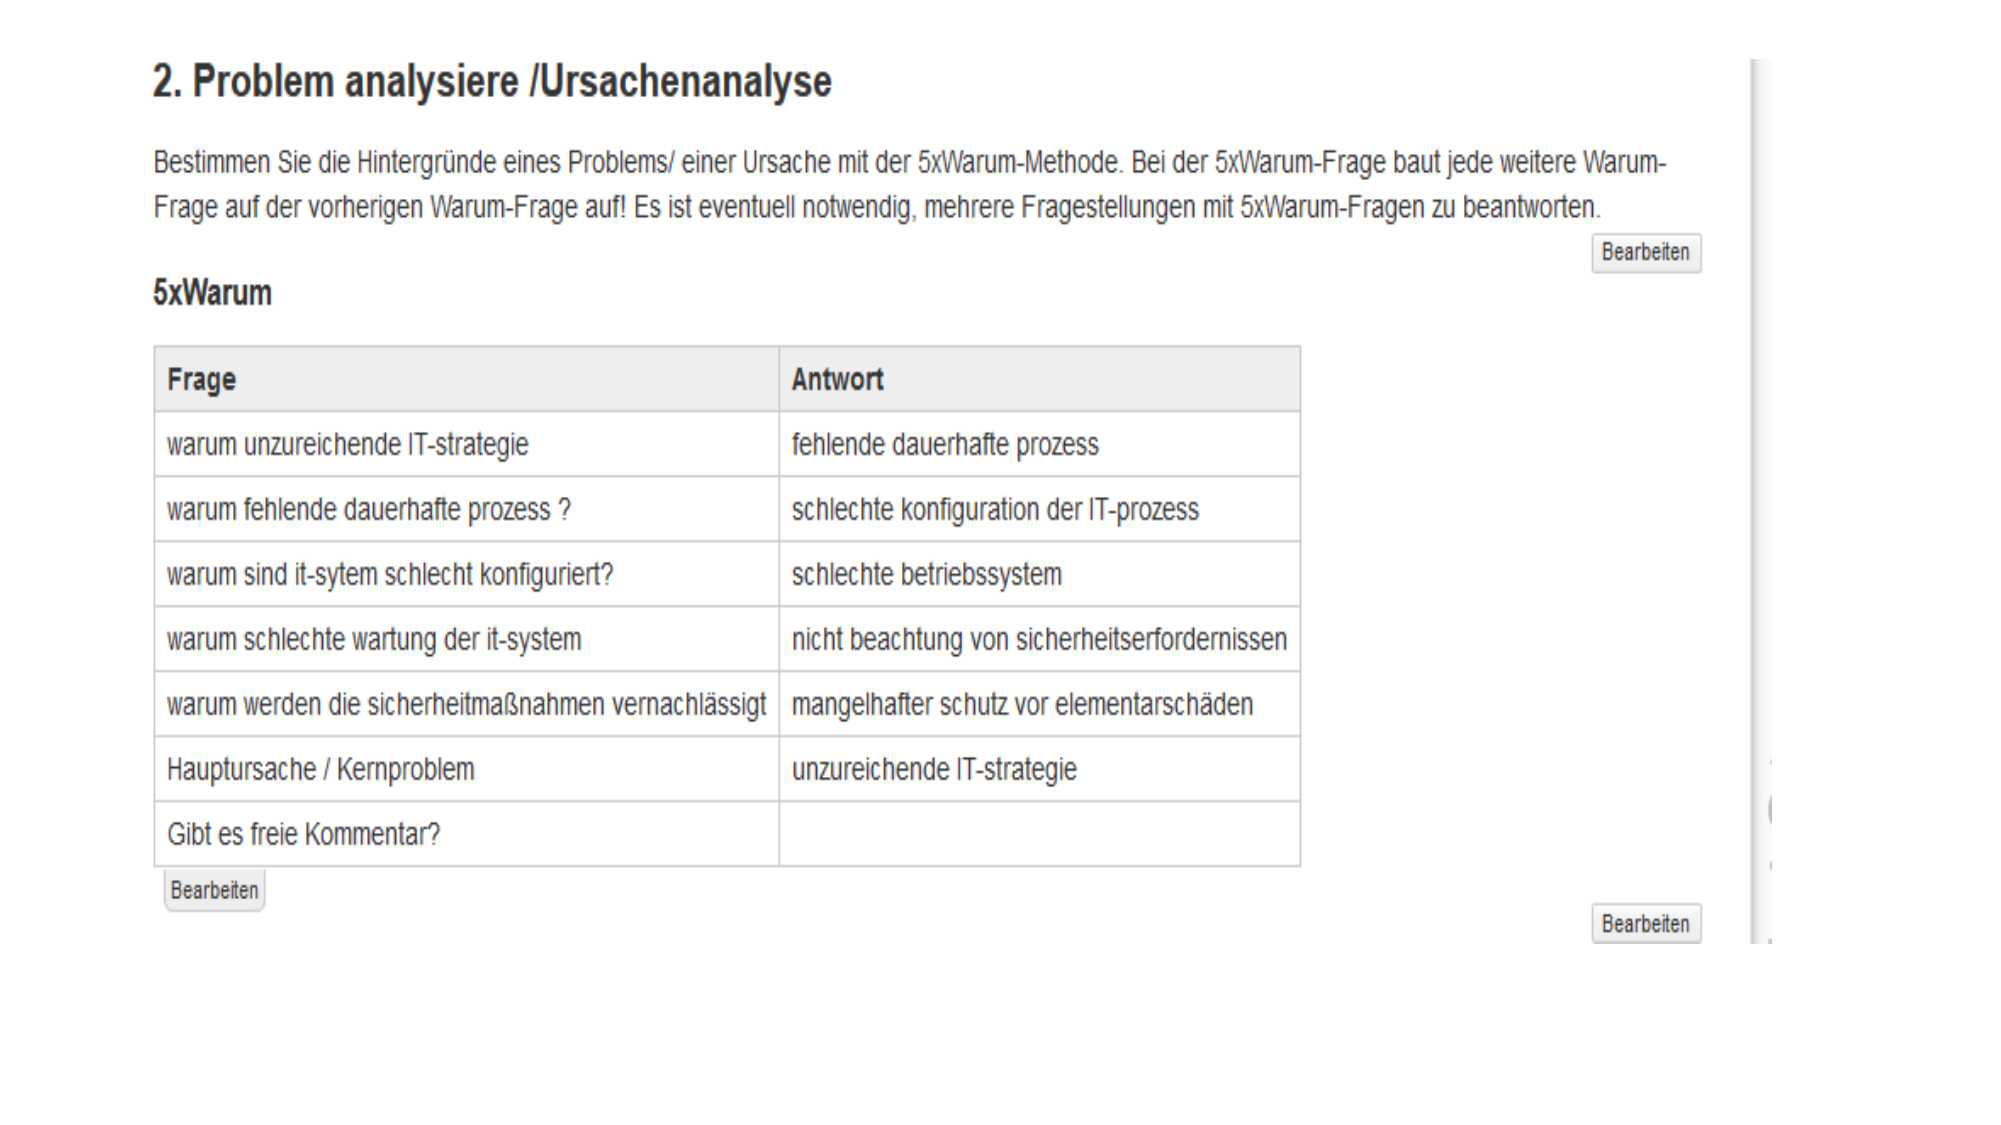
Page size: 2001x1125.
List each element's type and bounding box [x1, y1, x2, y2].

picture [137, 59, 1772, 944]
